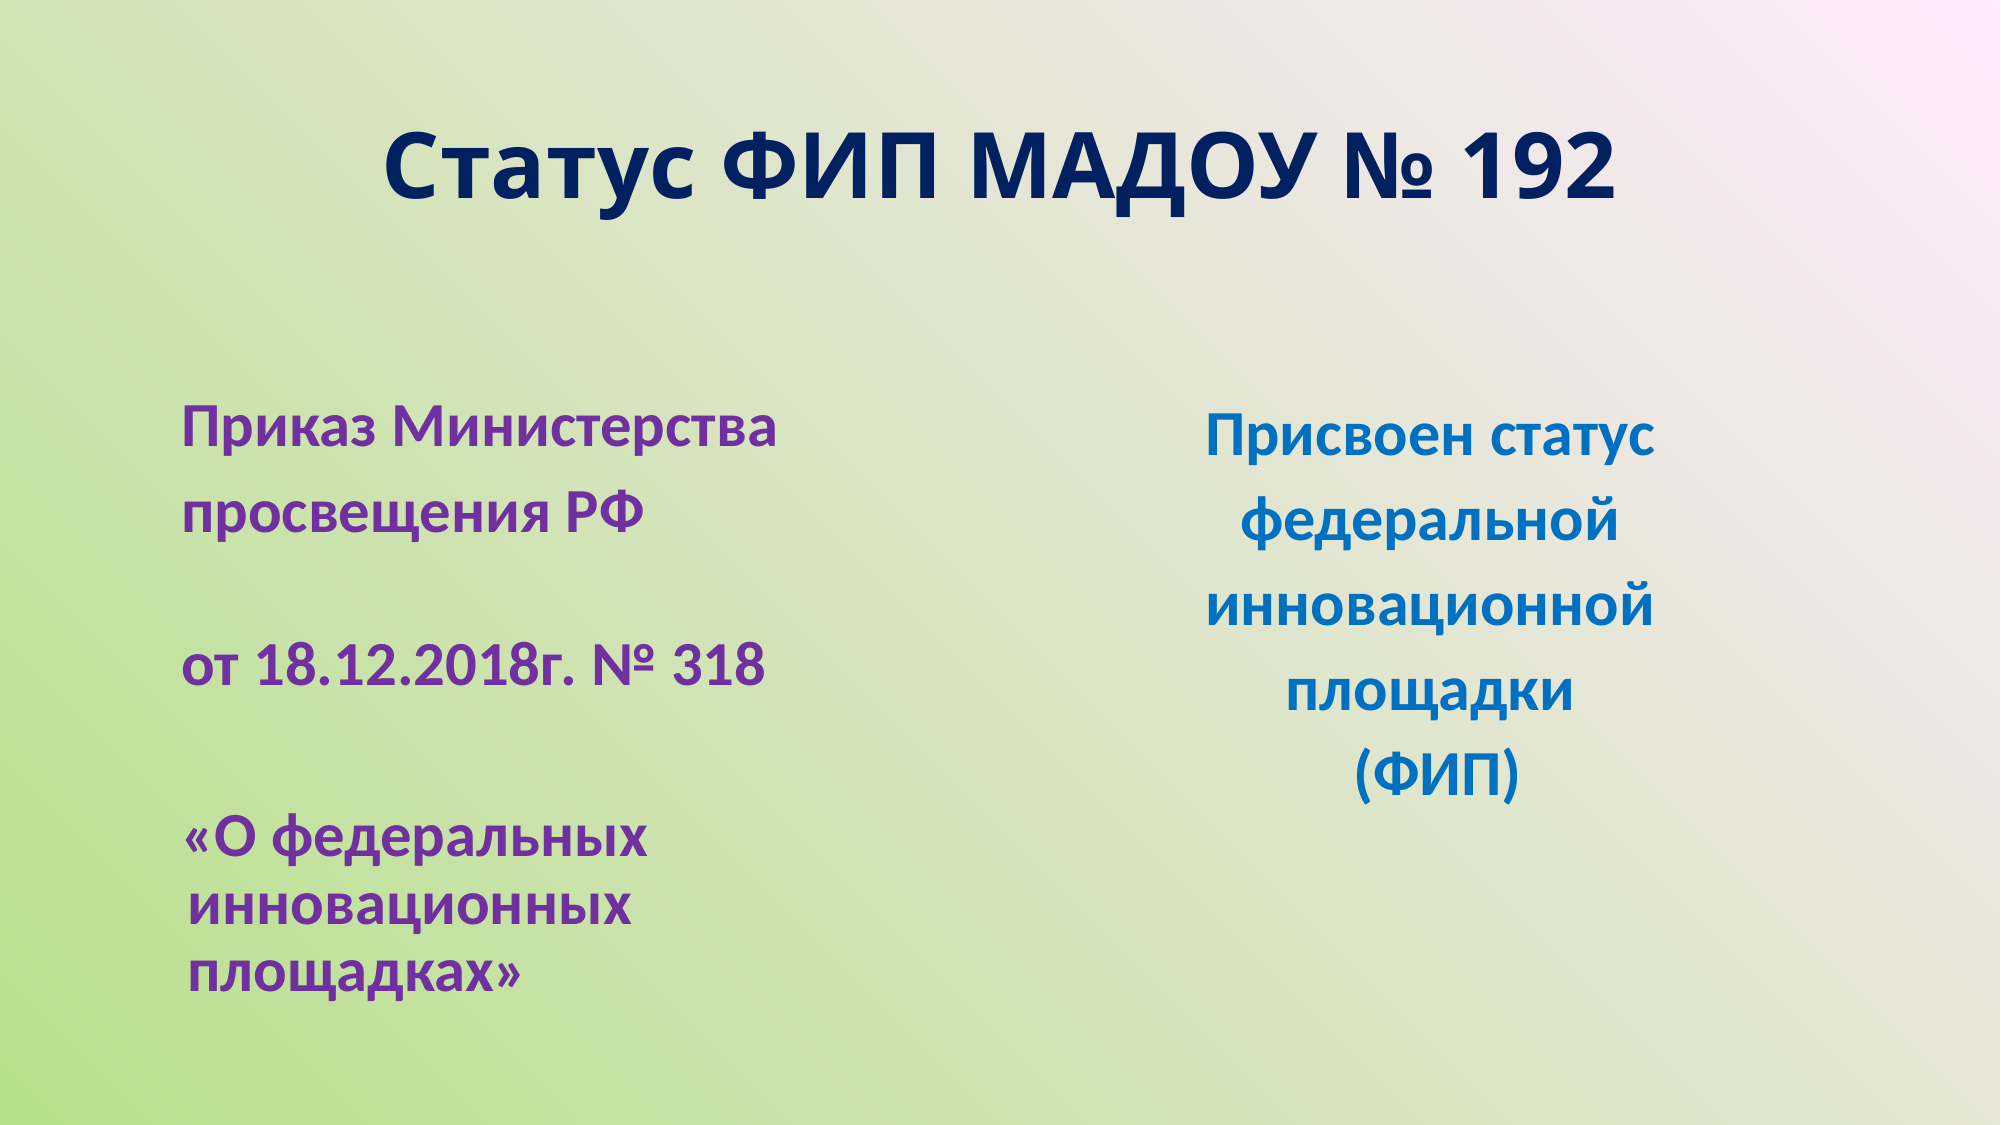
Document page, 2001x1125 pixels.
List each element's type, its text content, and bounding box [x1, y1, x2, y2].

title Статус ФИП МАДОУ № 192 [137, 59, 1863, 278]
list Присвоен статус федеральной инновационной площадки (ФИП) [1012, 299, 1863, 1014]
list Приказ Министерства просвещения РФ от 18.12.2018г. № 318 «О федеральных инновационных площадках» [137, 299, 988, 1014]
